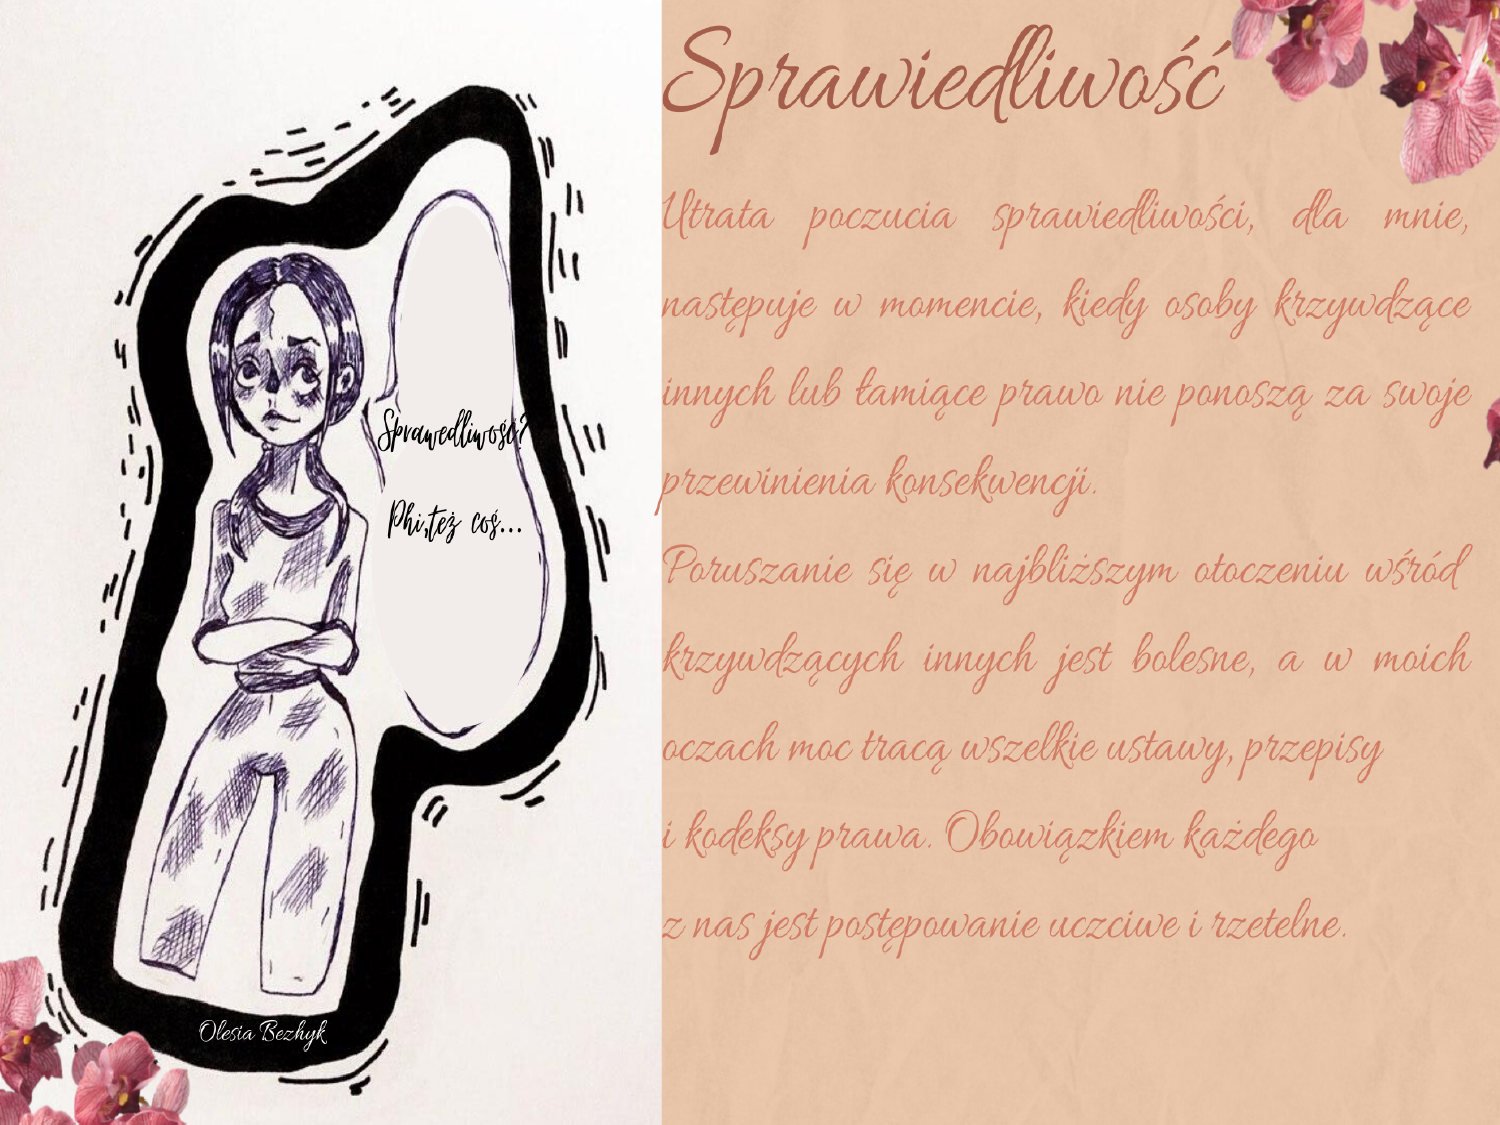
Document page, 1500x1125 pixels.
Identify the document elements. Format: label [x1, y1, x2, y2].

list [0, 0, 1500, 1125]
